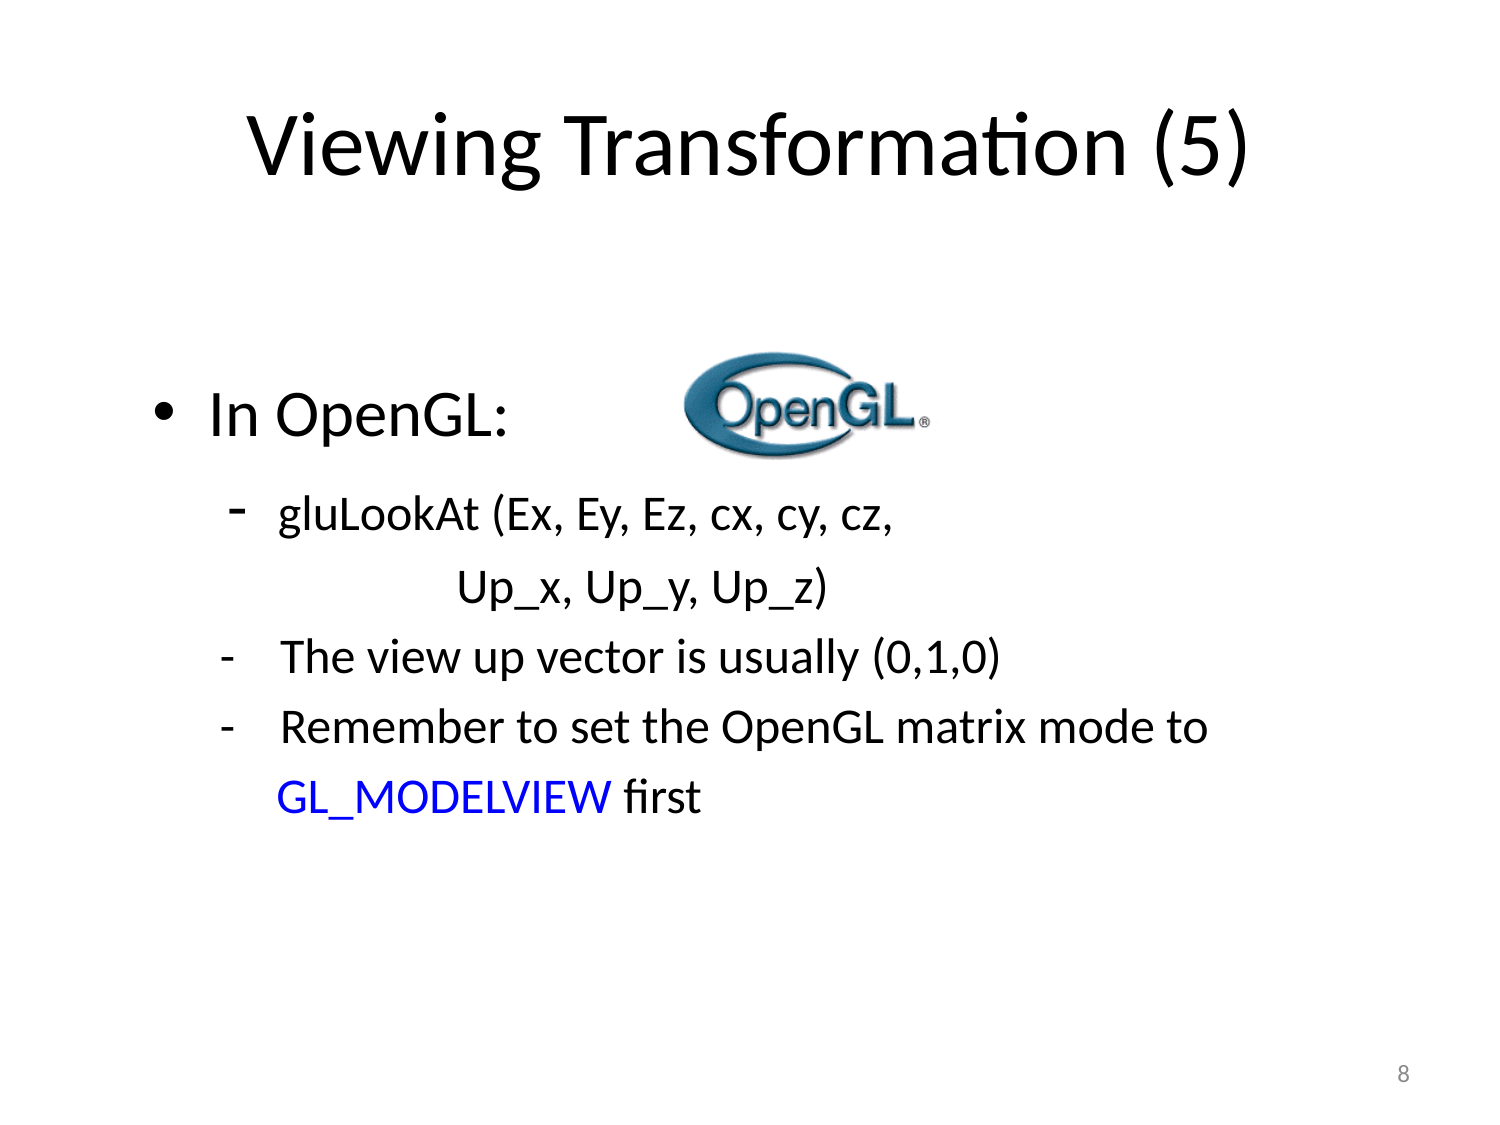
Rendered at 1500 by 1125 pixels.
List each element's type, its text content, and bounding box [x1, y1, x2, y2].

list In OpenGL: - gluLookAt (Ex, Ey, Ez, cx, cy, cz, Up_x, Up_y, Up_z) - The view up vector is usually (0,1,0) - Remember to set the OpenGL matrix mode to GL_MODELVIEW first [137, 362, 1413, 1038]
title Viewing Transformation (5) [75, 45, 1425, 233]
picture [674, 349, 938, 467]
slide_number 8 [1074, 1042, 1425, 1103]
